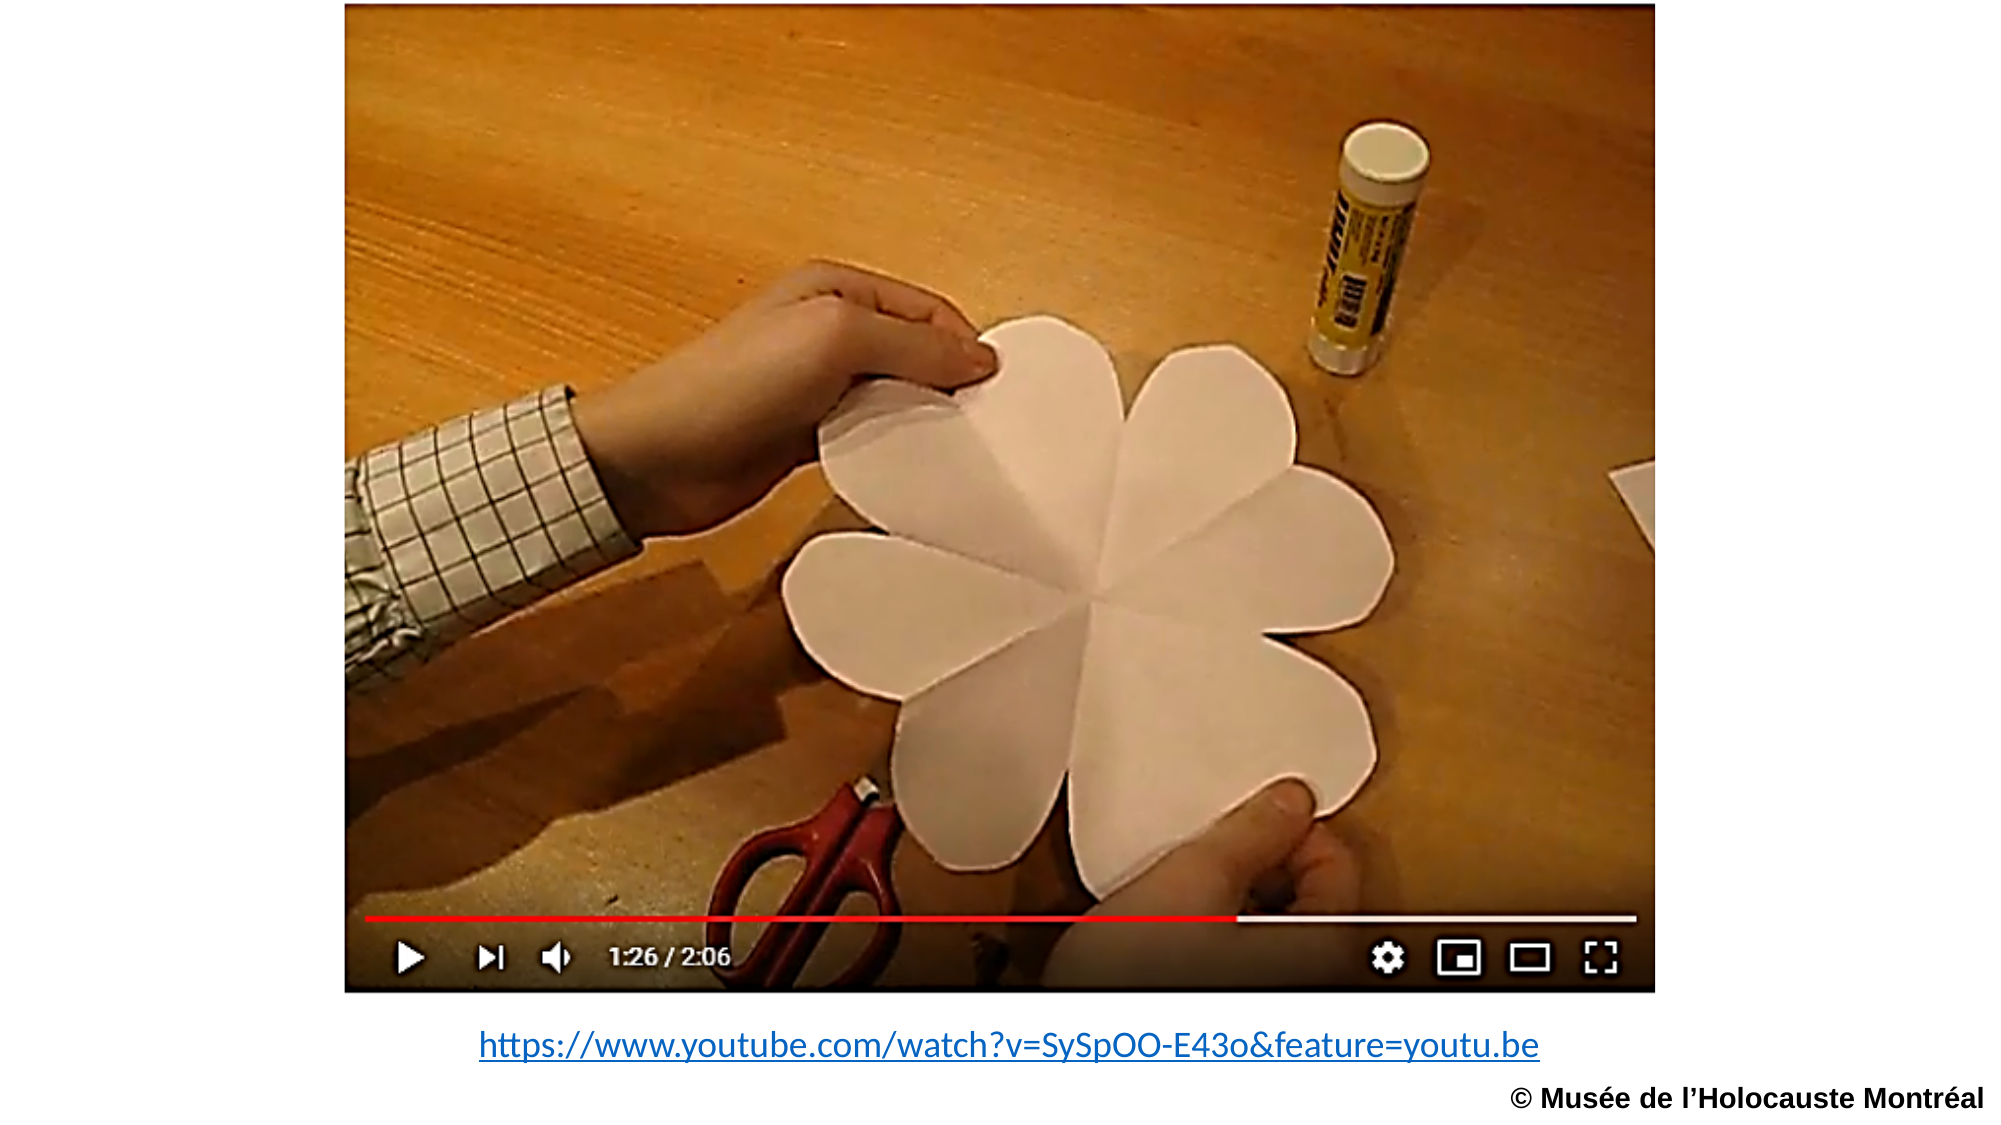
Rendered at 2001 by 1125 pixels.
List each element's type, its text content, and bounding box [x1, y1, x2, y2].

text_box https://www.youtube.com/watch?v=SySpOO-E43o&feature=youtu.be [463, 1012, 1587, 1073]
text_box © Musée de l’Holocauste Montréal [1495, 1071, 2000, 1122]
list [344, 0, 1656, 995]
